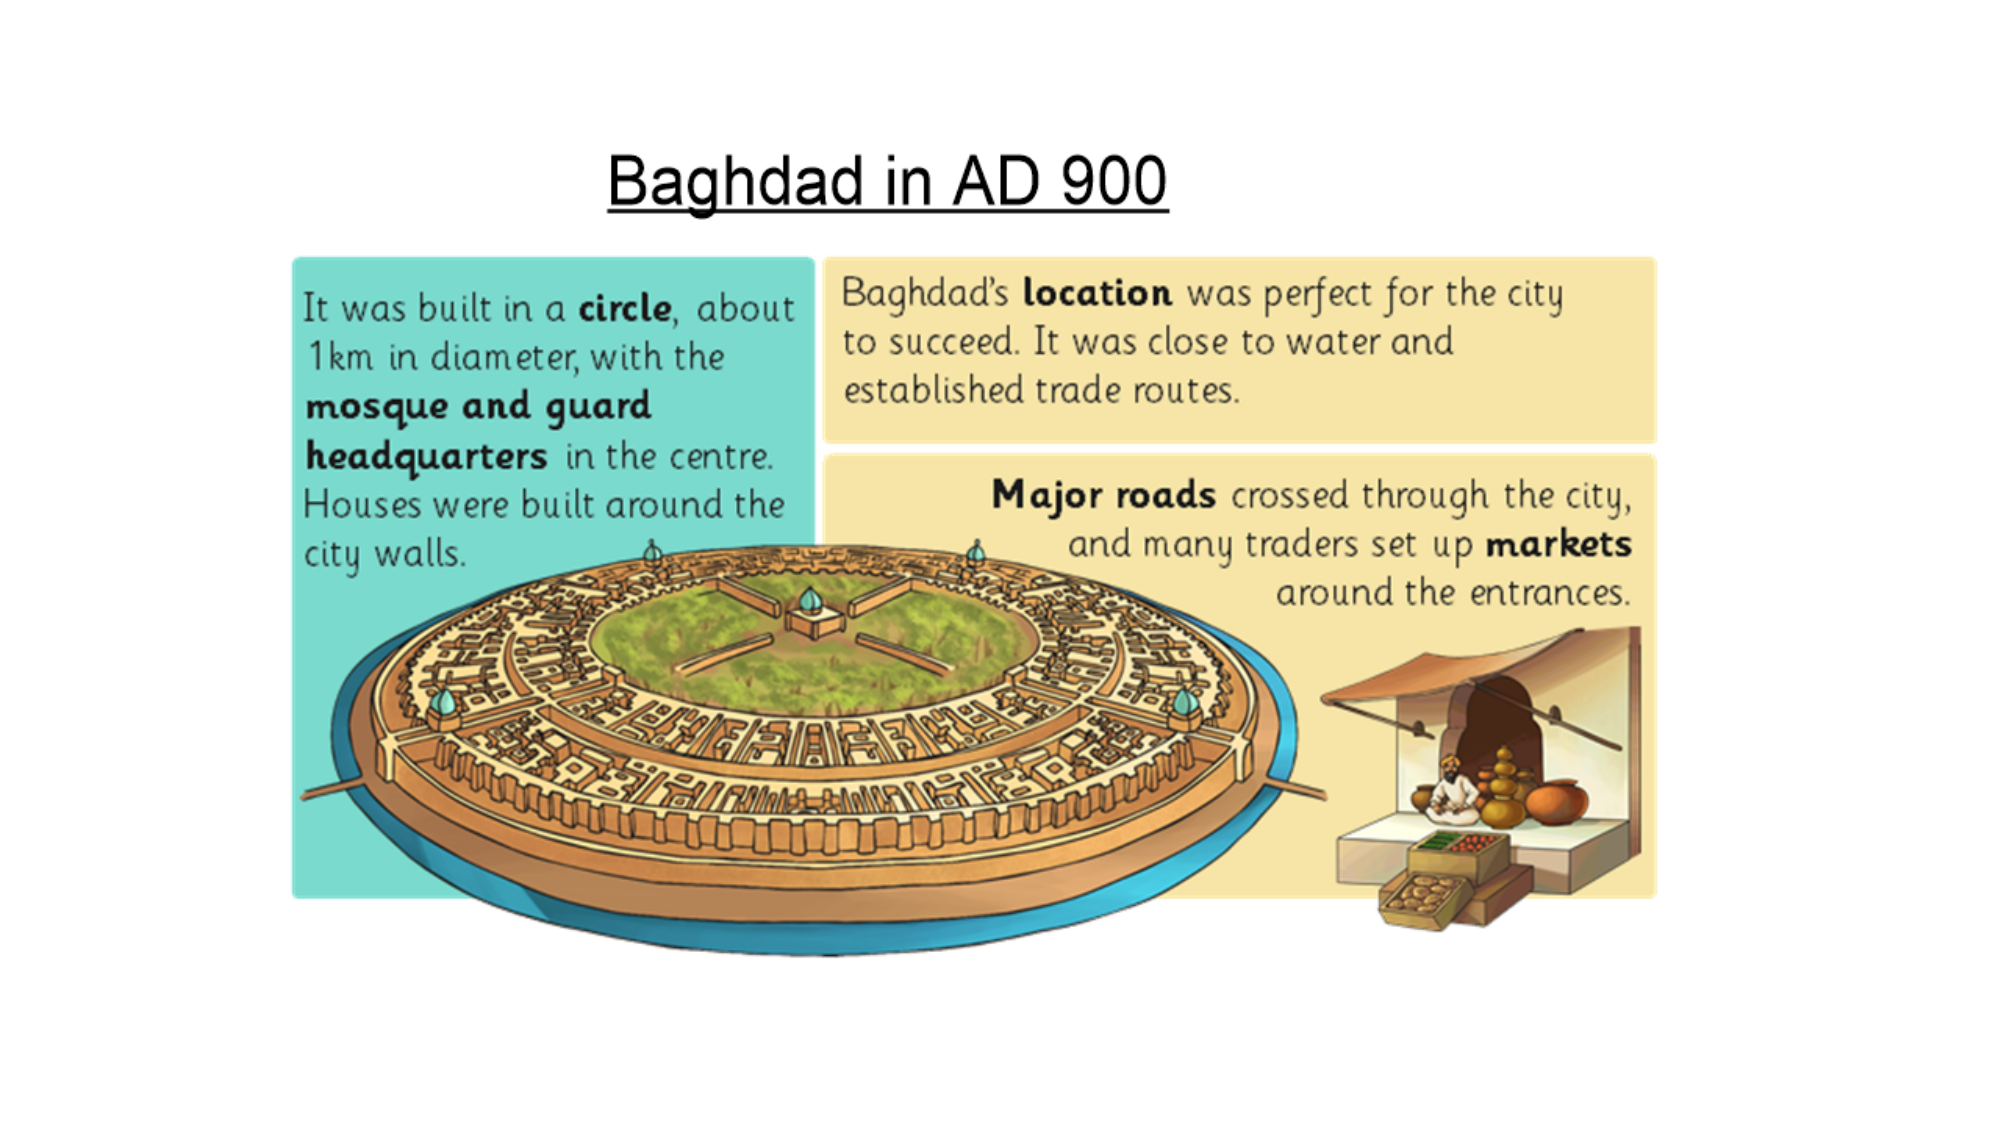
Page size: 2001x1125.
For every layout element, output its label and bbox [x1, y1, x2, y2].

picture [266, 134, 1734, 991]
